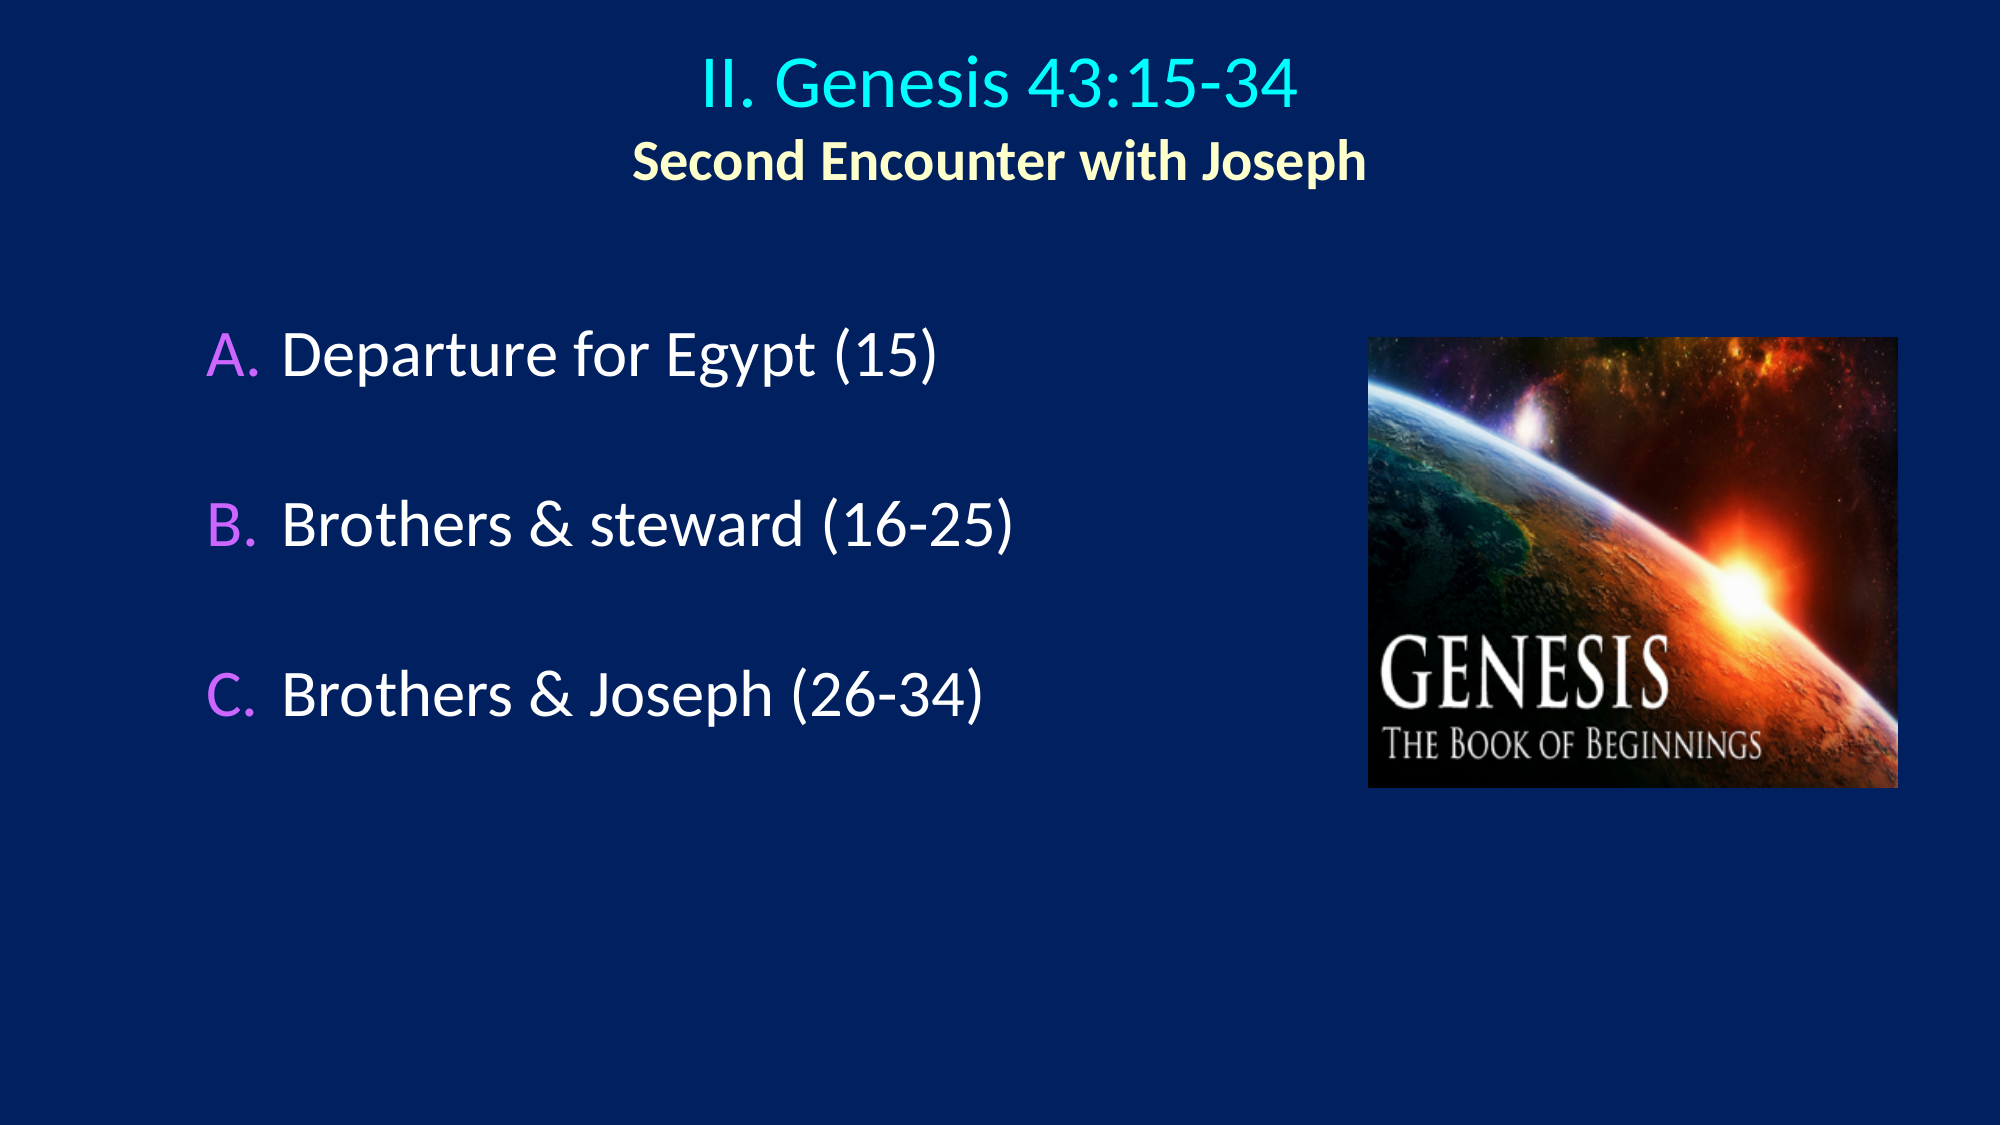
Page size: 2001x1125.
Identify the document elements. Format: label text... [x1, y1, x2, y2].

picture [1367, 337, 1898, 788]
title II. Genesis 43:15-34 Second Encounter with Joseph [535, 37, 1464, 188]
list Departure for Egypt (15) Brothers & steward (16-25) Brothers & Joseph (26-34) [191, 262, 1380, 1026]
